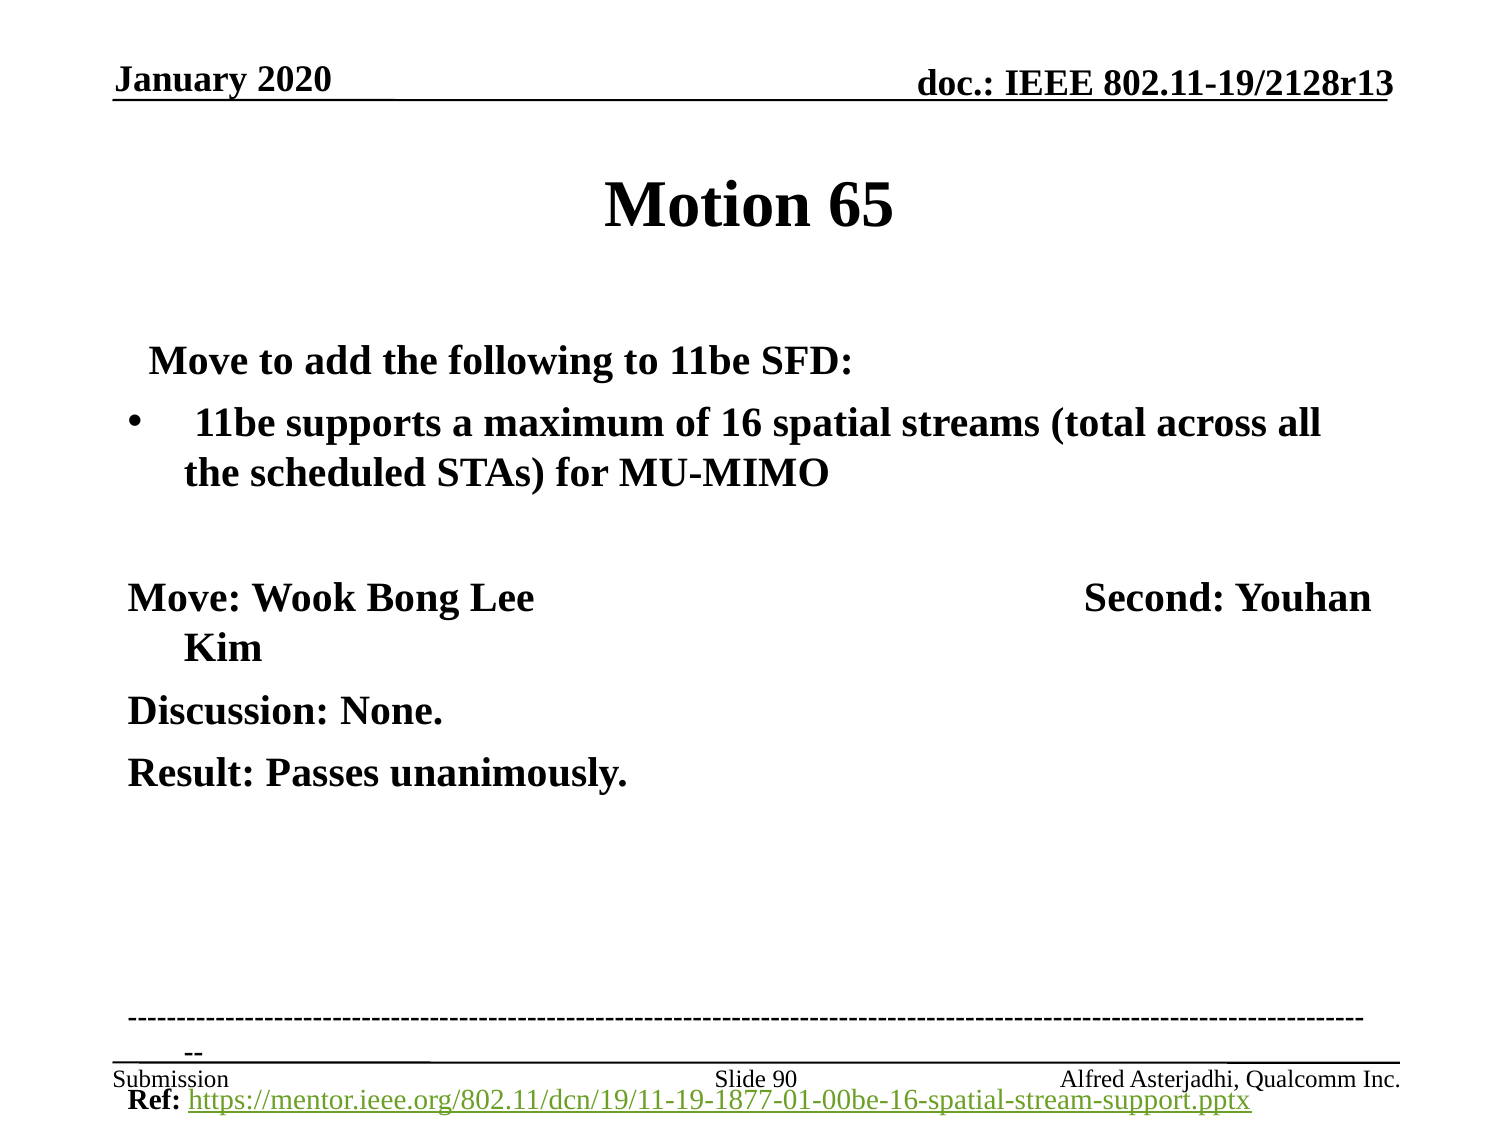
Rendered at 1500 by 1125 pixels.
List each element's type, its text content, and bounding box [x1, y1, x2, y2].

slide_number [114, 54, 423, 100]
slide_number Slide 90 [712, 1061, 800, 1123]
list Move to add the following to 11be SFD: 11be supports a maximum of 16 spatial streams (total across all the scheduled STAs) for MU-MIMO Move: Wook Bong Lee Second: Youhan Kim Discussion: None. Result: Passes unanimously. --------------------------------------------------------------------------------------------------------------------------------- Ref: https://mentor.ieee.org/802.11/dcn/19/11-19-1877-01-00be-16-spatial-stream-support.pptx [112, 324, 1388, 1063]
title Motion 65 [112, 112, 1388, 288]
footer Alfred Asterjadhi, Qualcomm Inc. [878, 1061, 1402, 1093]
